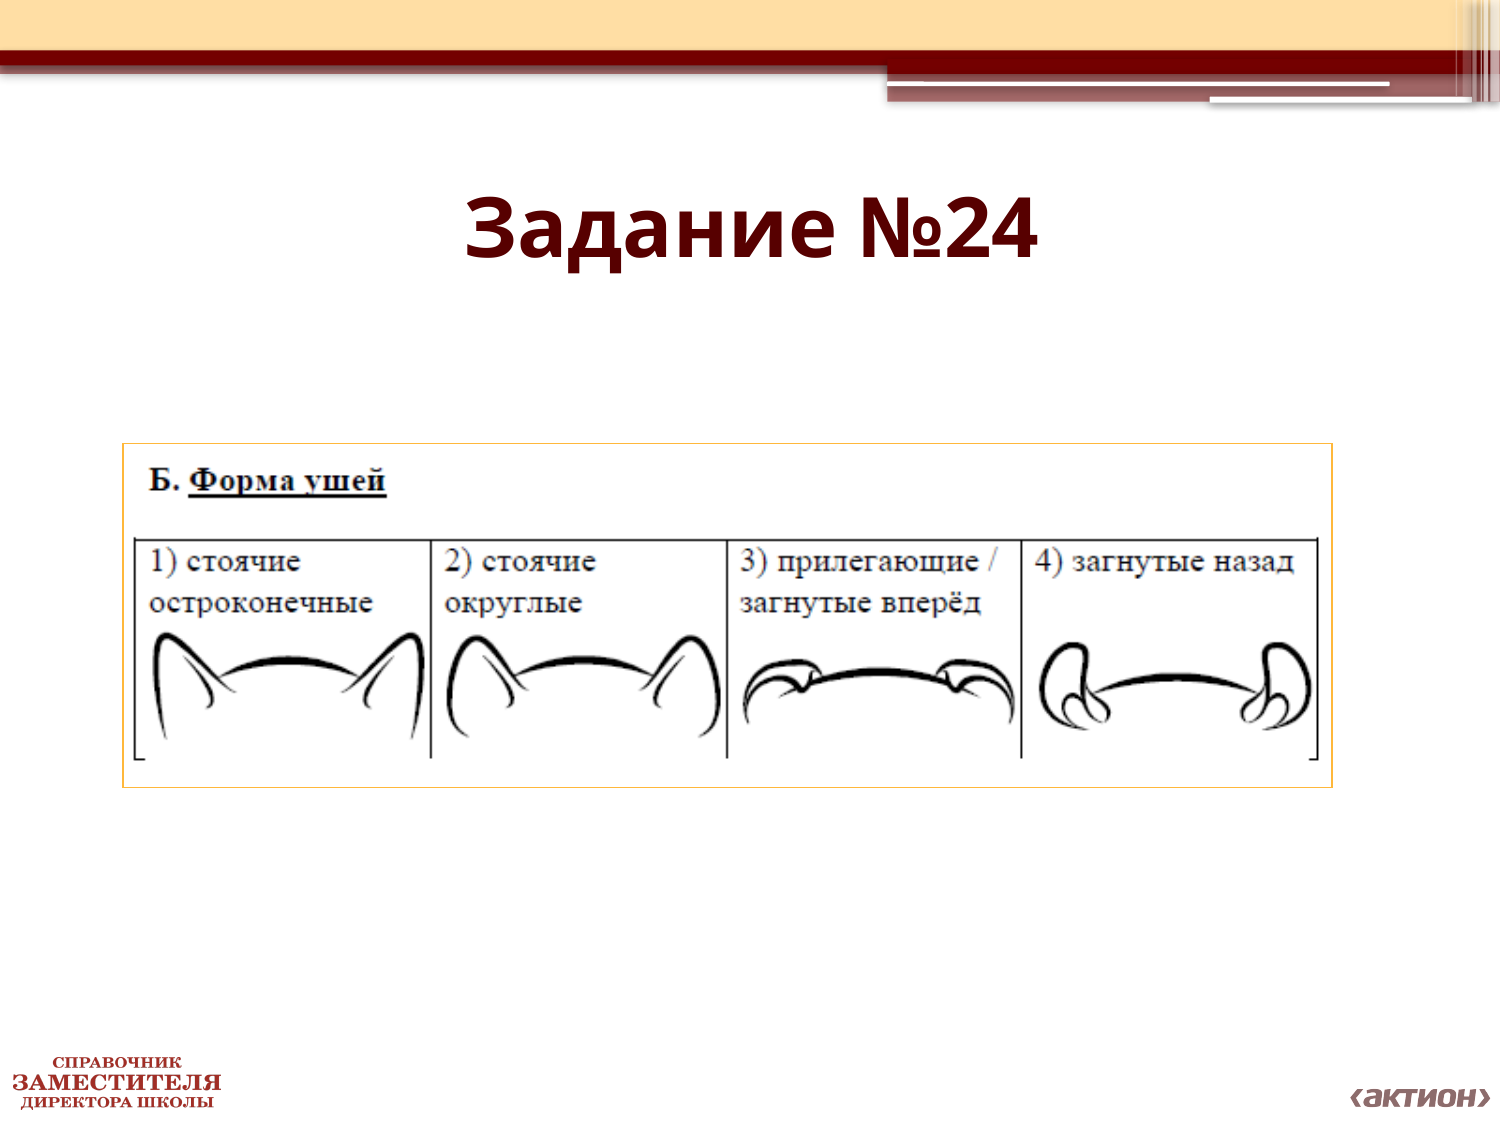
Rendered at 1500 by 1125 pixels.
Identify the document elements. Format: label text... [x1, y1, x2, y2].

picture [123, 444, 1332, 788]
title Задание №24 [76, 137, 1427, 313]
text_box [13, 1056, 1500, 1111]
